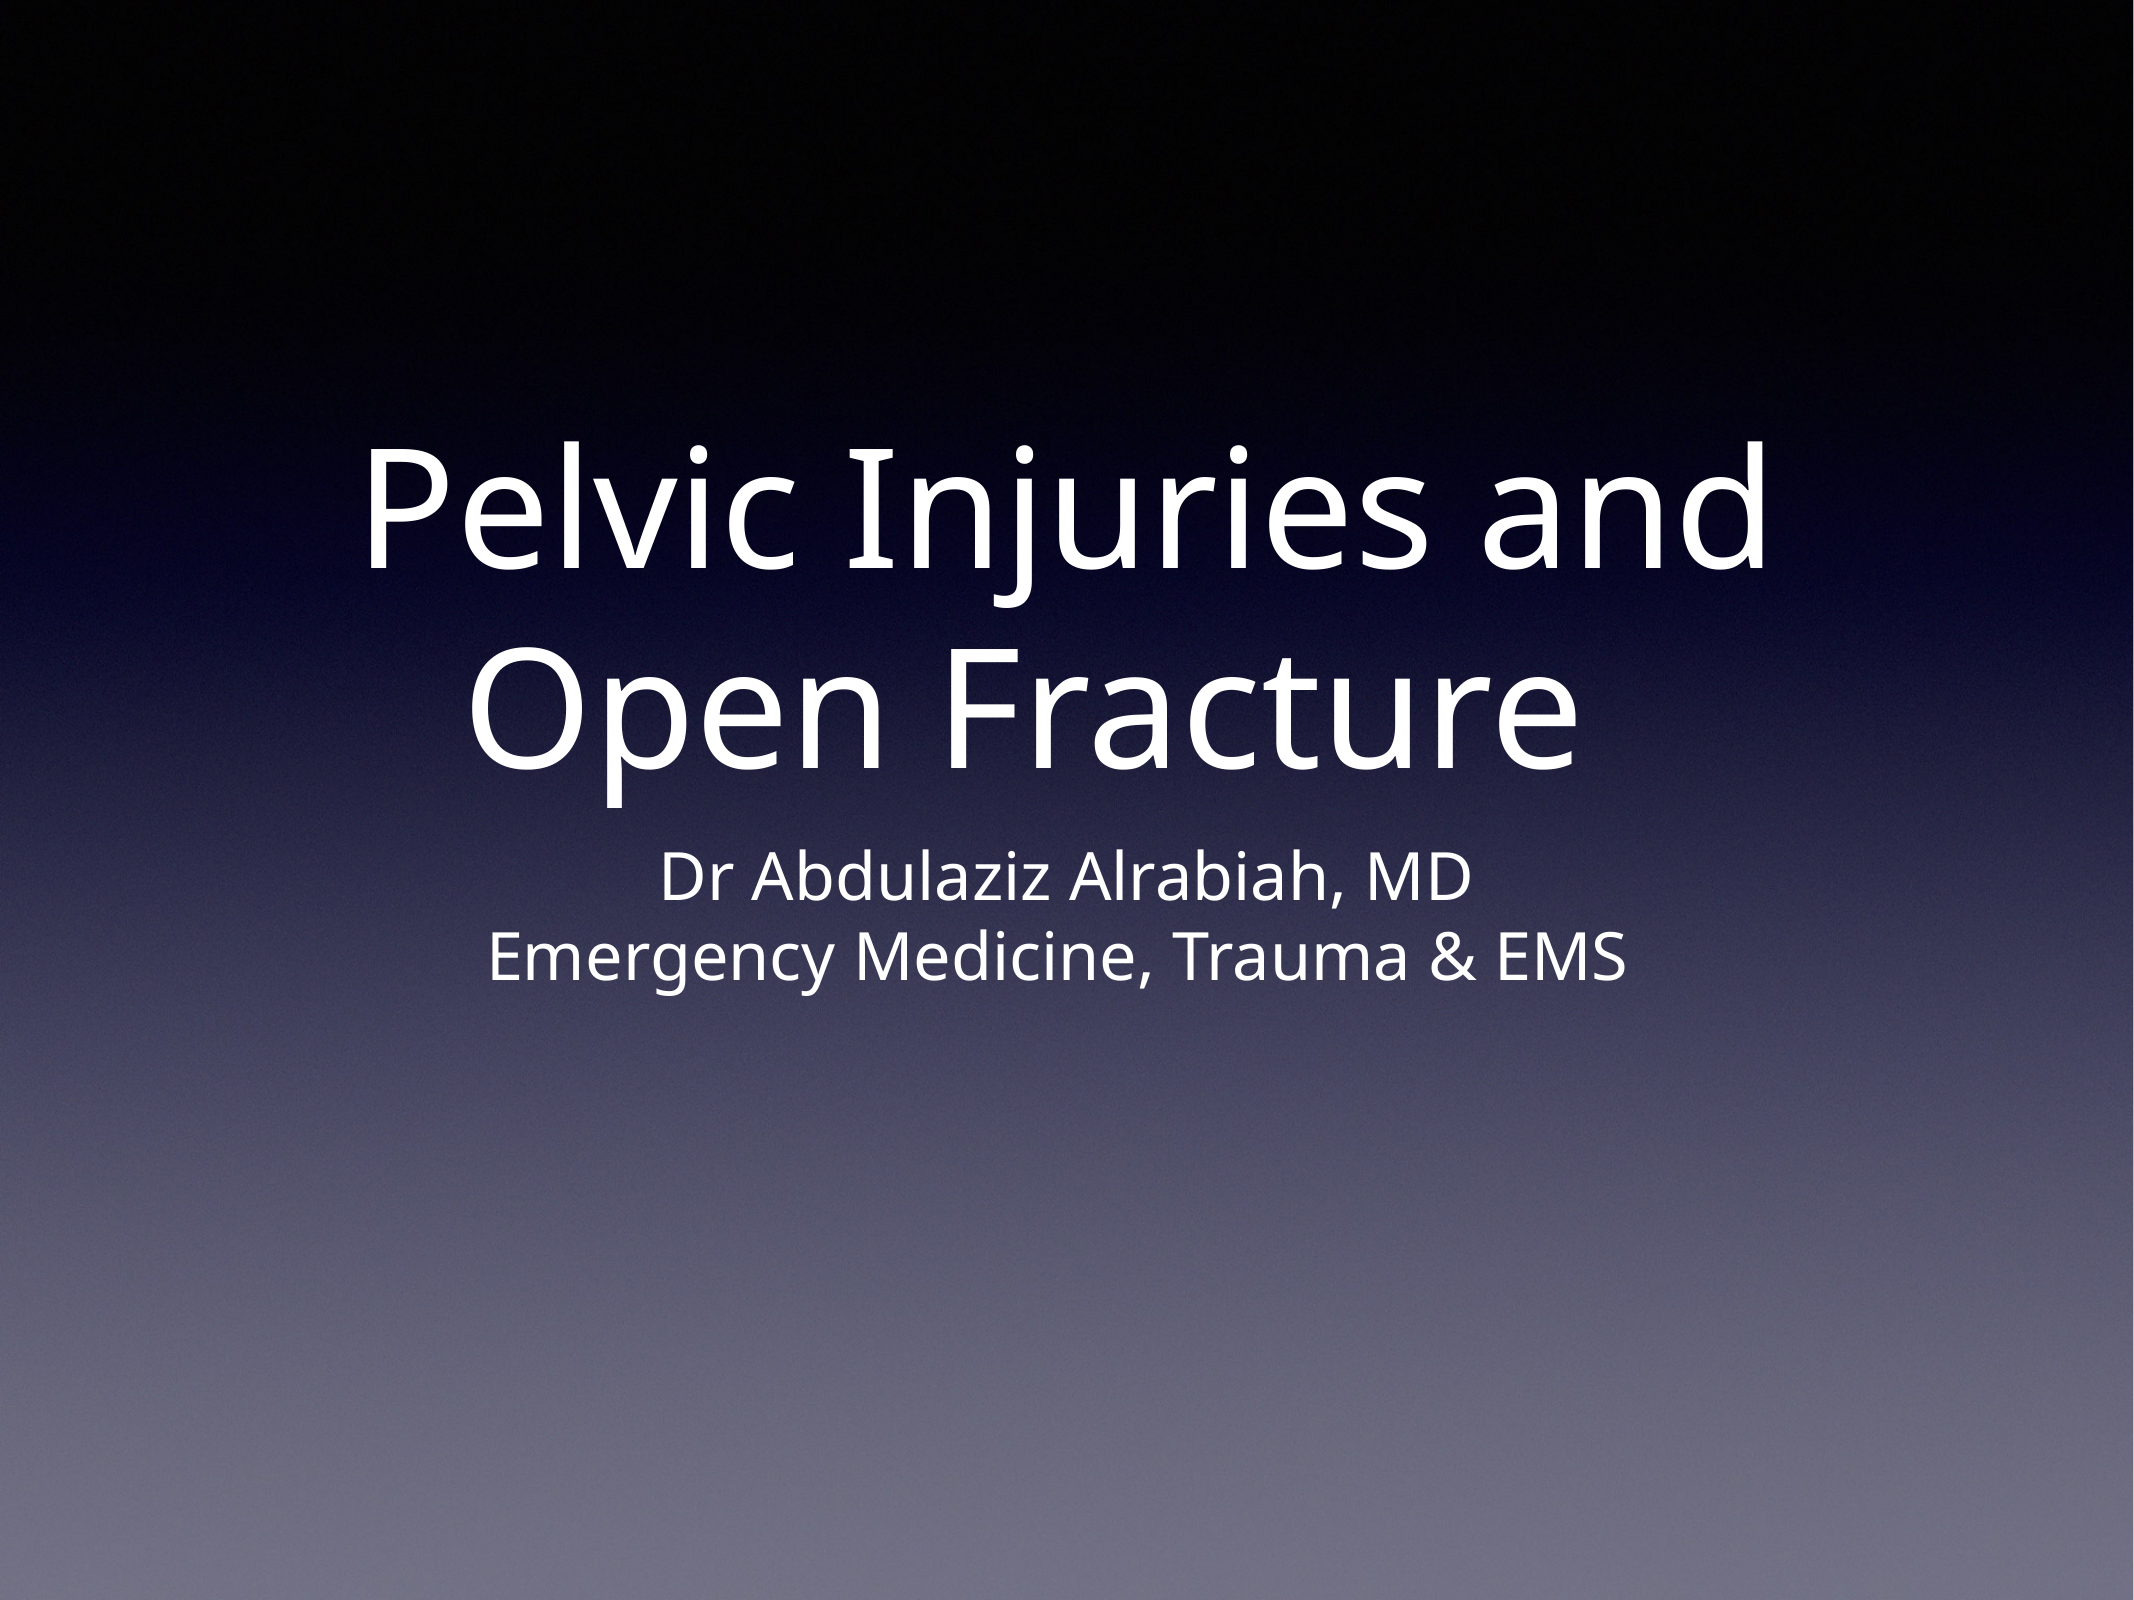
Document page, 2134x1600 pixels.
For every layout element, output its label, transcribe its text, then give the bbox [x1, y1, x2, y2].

title Pelvic Injuries and Open Fracture [207, 268, 1926, 811]
subtitle Dr Abdulaziz Alrabiah, MD Emergency Medicine, Trauma & EMS [207, 824, 1926, 1011]
picture [0, 0, 2134, 1600]
